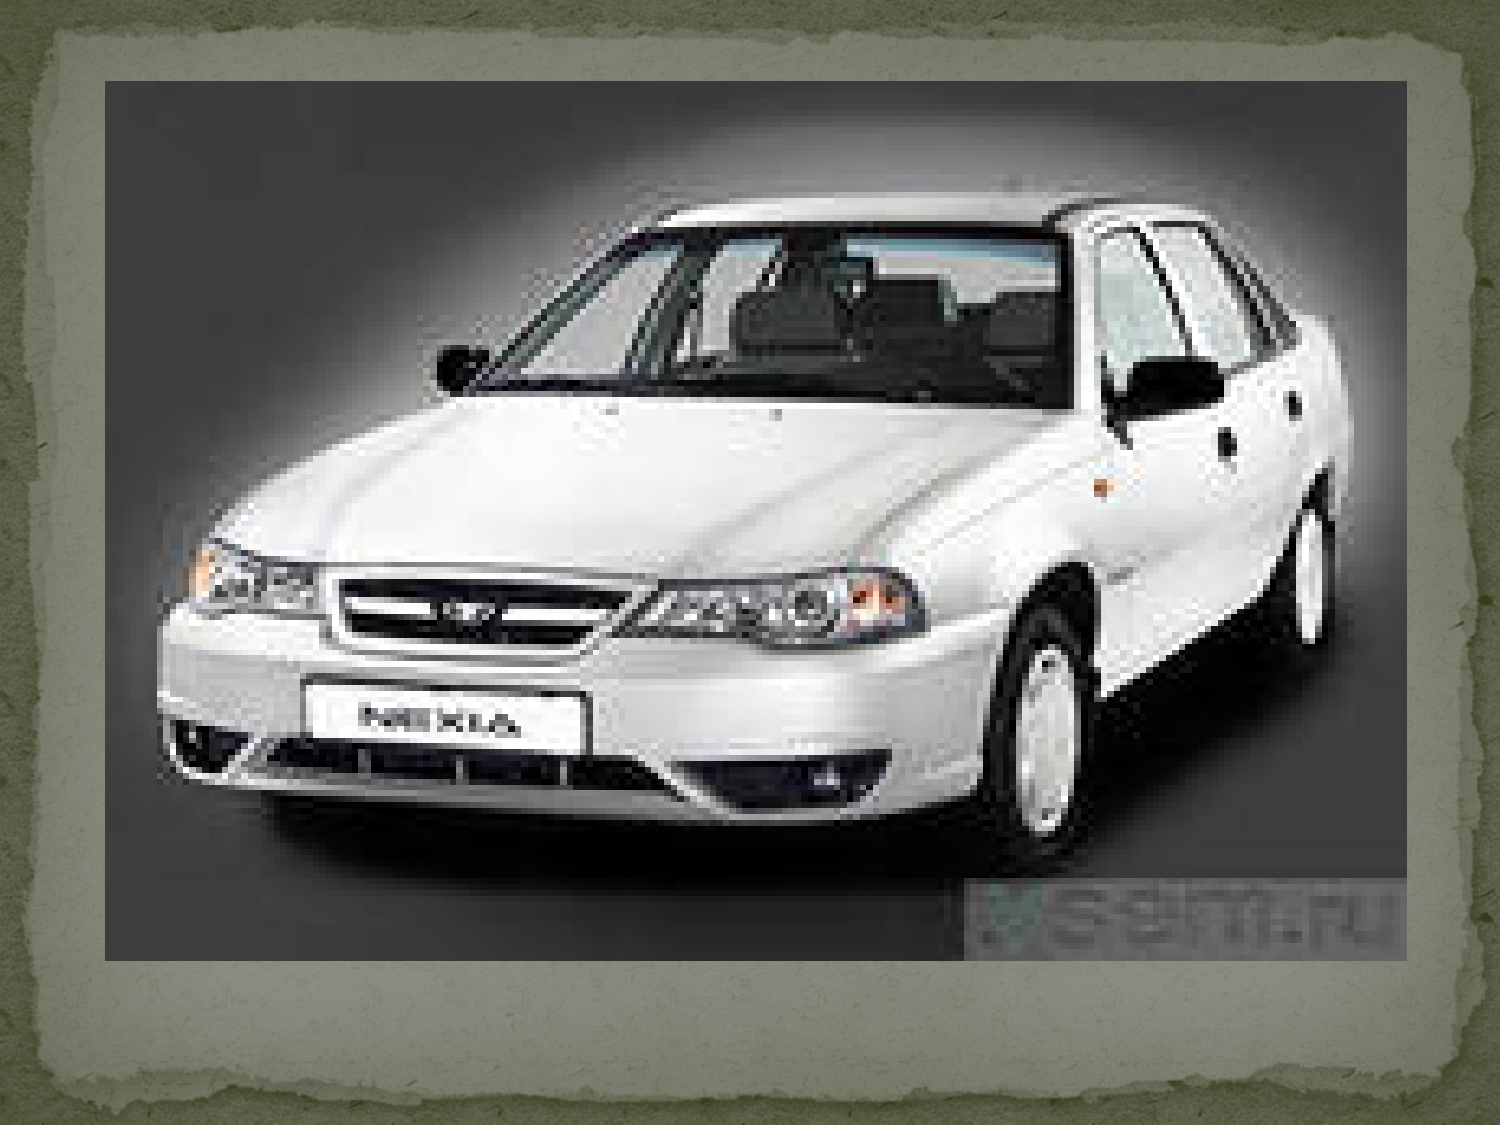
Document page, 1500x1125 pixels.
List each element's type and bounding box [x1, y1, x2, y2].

picture [105, 81, 1407, 961]
